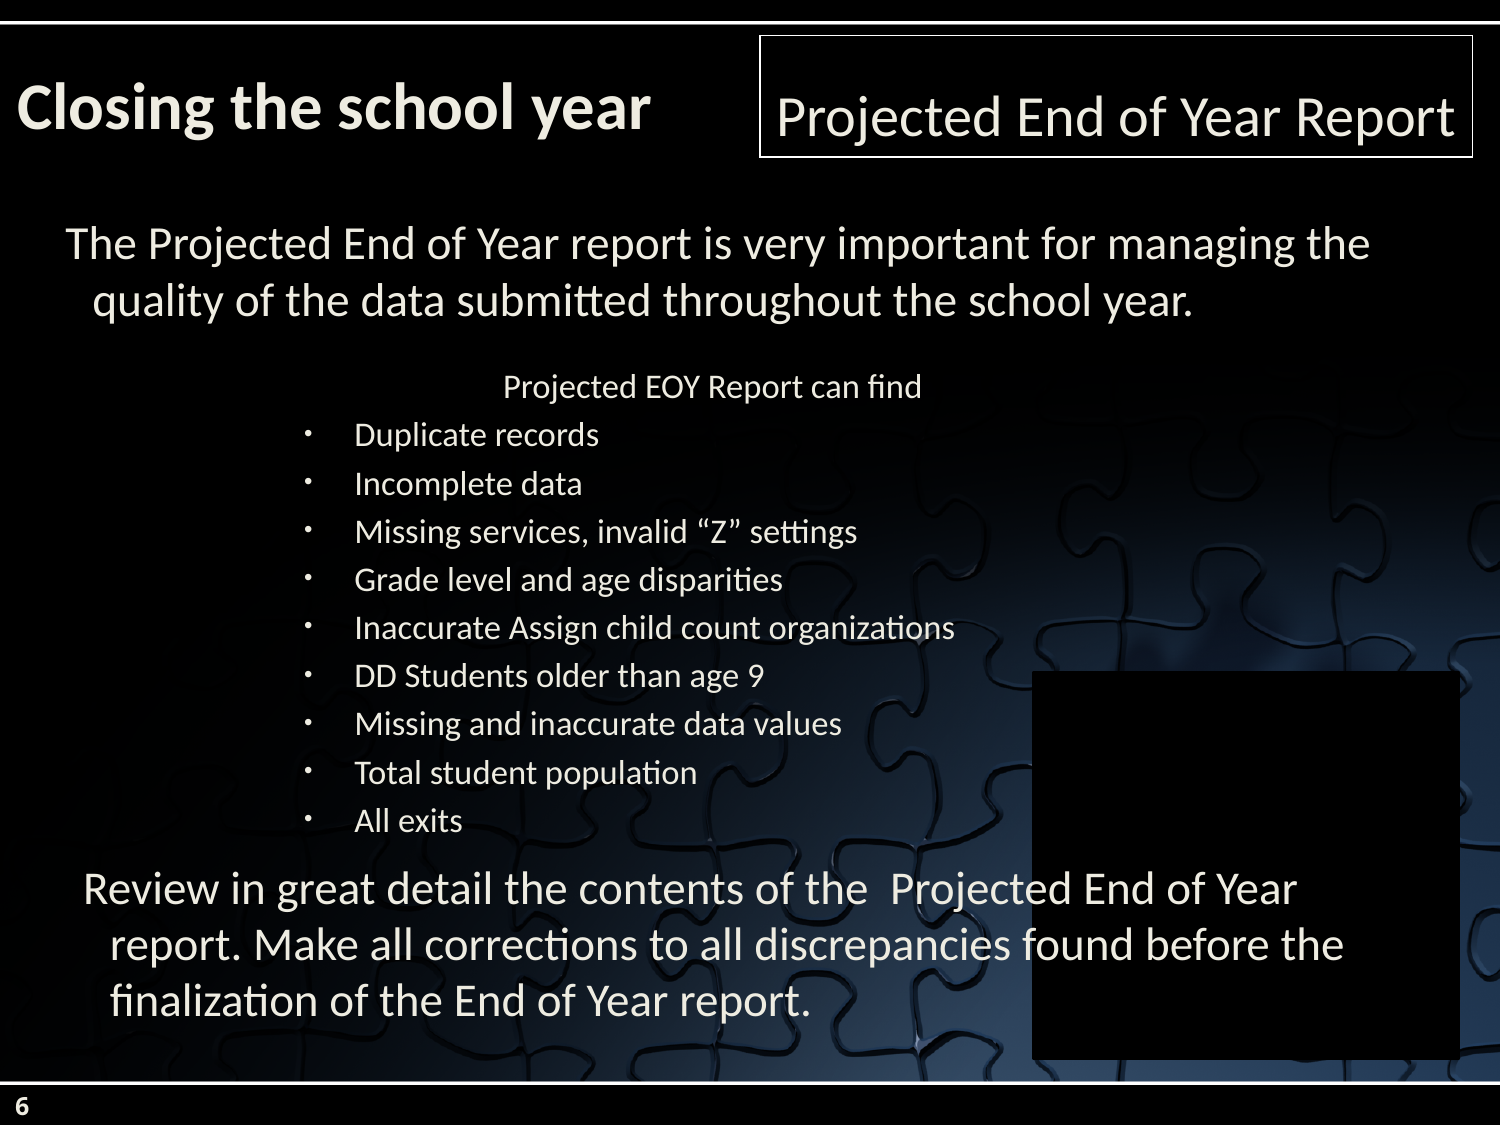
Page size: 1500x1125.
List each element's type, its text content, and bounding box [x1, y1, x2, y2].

text_box Projected EOY Report can find Duplicate records Incomplete data Missing services, invalid “Z” settings Grade level and age disparities Inaccurate Assign child count organizations DD Students older than age 9 Missing and inaccurate data values Total student population All exits [289, 356, 1144, 849]
slide_number 6 [0, 1082, 350, 1125]
text_box [1033, 671, 1459, 1059]
picture [0, 0, 1500, 1125]
text_box The Projected End of Year report is very important for managing the quality of the data submitted throughout the school year. [50, 204, 1435, 335]
list Projected End of Year Report [759, 35, 1473, 158]
text_box Review in great detail the contents of the Projected End of Year report. Make all corrections to all discrepancies found before the finalization of the End of Year report. [68, 849, 1452, 1035]
text_box Closing the school year [2, 50, 676, 156]
